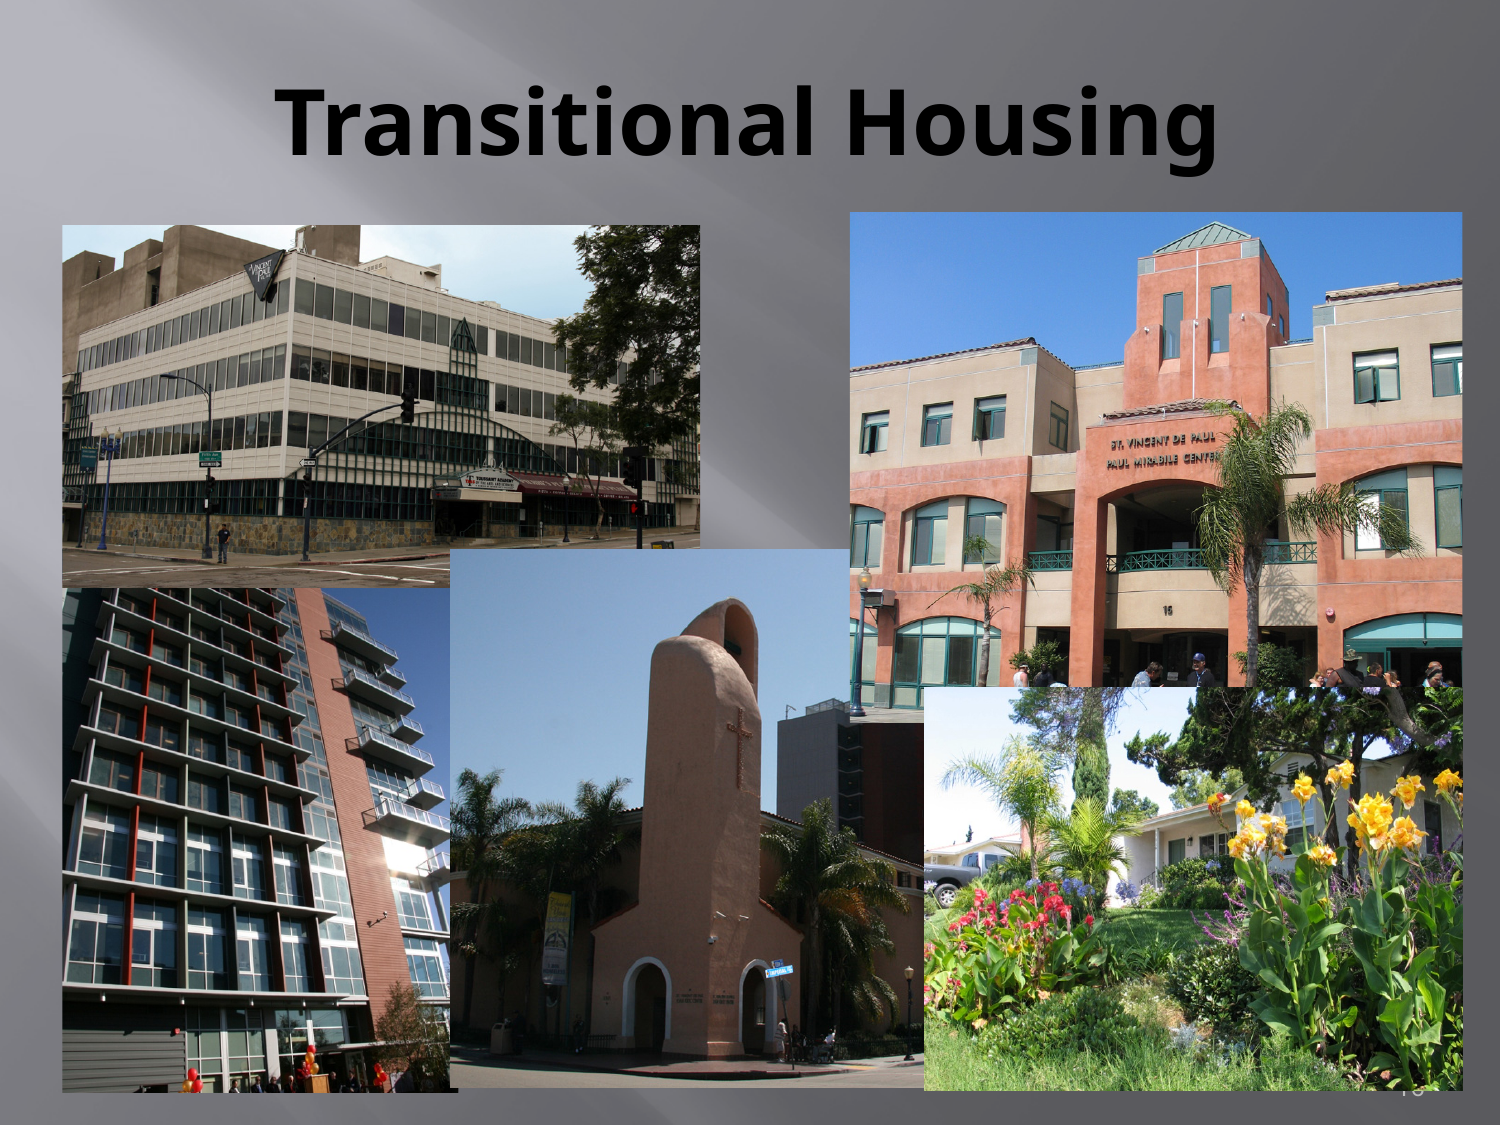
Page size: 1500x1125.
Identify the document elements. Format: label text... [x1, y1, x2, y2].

picture [62, 212, 1463, 1091]
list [62, 588, 459, 1093]
title Transitional Housing [72, 24, 1423, 213]
